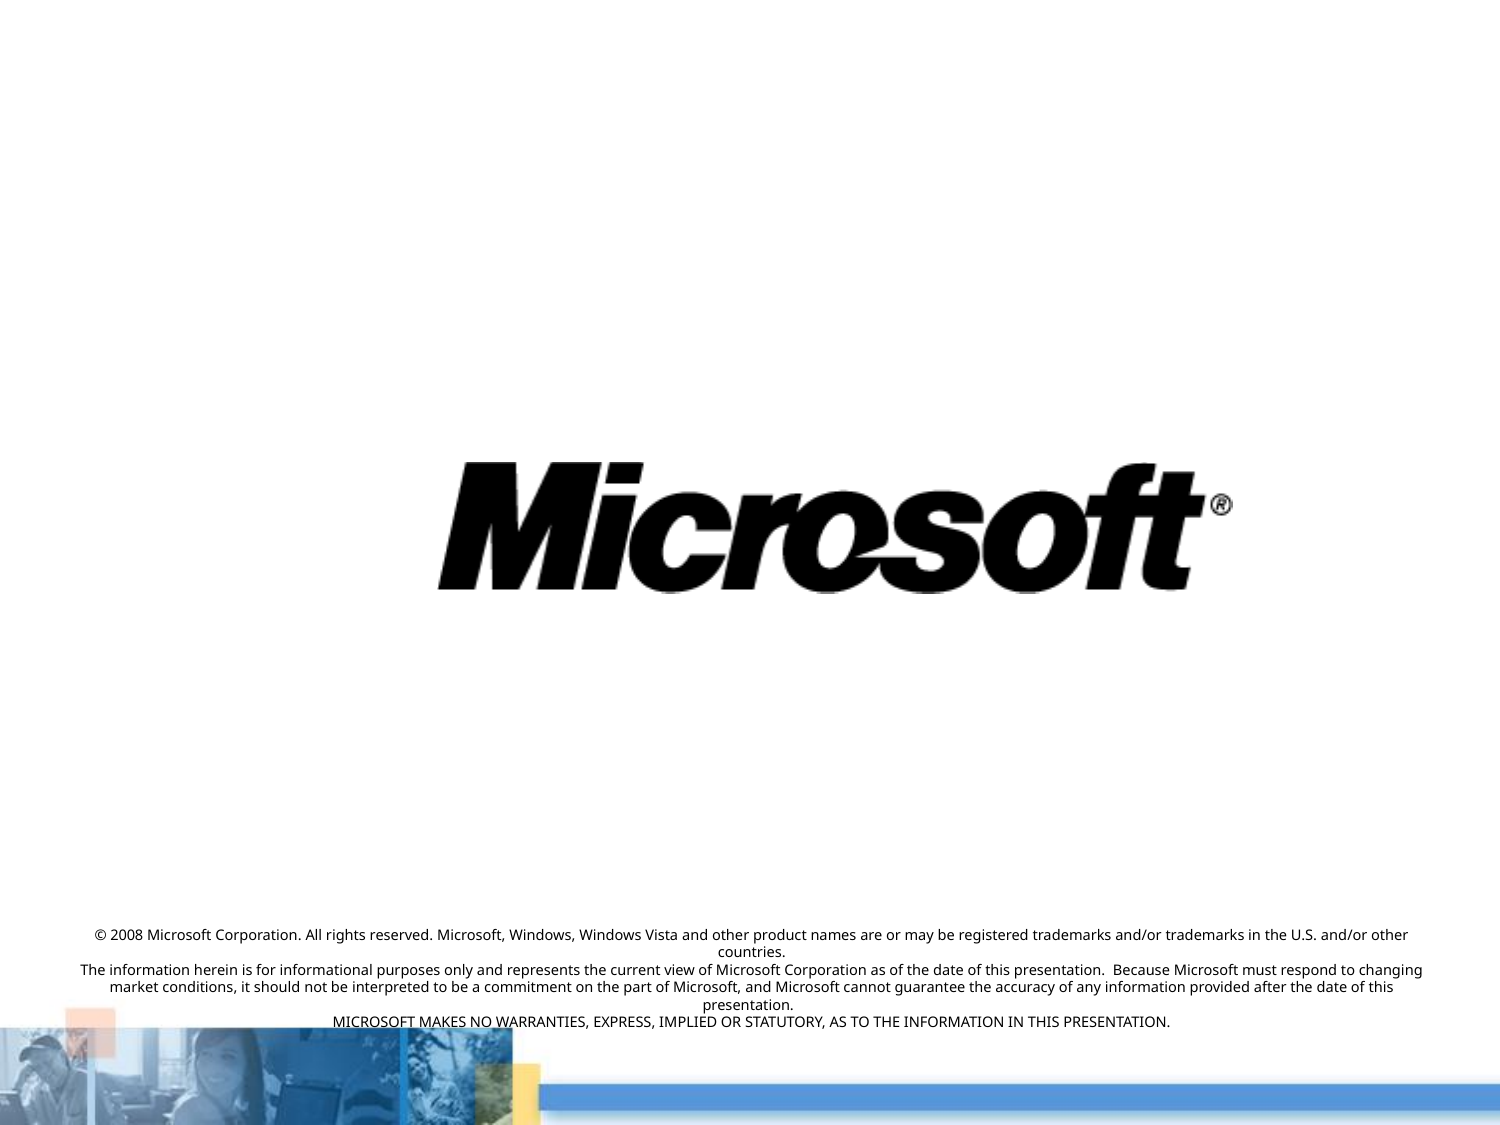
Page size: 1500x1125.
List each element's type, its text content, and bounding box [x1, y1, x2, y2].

picture [0, 0, 1500, 1125]
text_box © 2008 Microsoft Corporation. All rights reserved. Microsoft, Windows, Windows Vista and other product names are or may be registered trademarks and/or trademarks in the U.S. and/or other countries. The information herein is for informational purposes only and represents the current view of Microsoft Corporation as of the date of this presentation. Because Microsoft must respond to changing market conditions, it should not be interpreted to be a commitment on the part of Microsoft, and Microsoft cannot guarantee the accuracy of any information provided after the date of this presentation. MICROSOFT MAKES NO WARRANTIES, EXPRESS, IMPLIED OR STATUTORY, AS TO THE INFORMATION IN THIS PRESENTATION. [64, 918, 1440, 1039]
